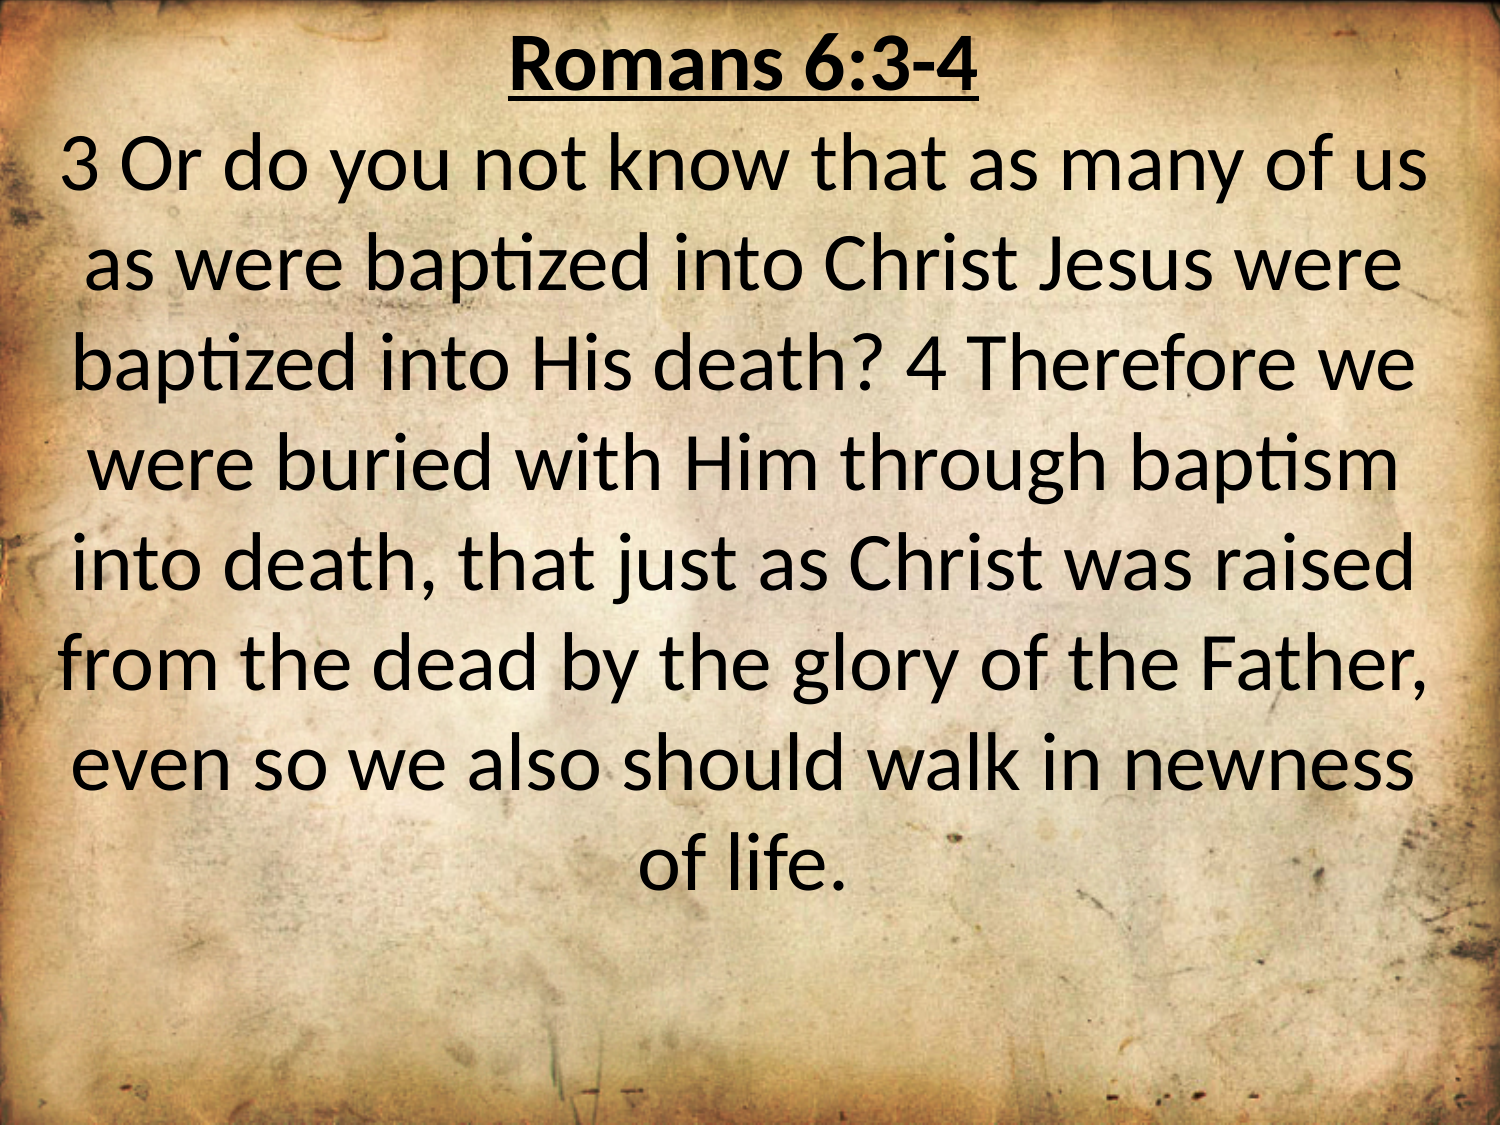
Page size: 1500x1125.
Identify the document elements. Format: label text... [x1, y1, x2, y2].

text_box Romans 6:3-4 3 Or do you not know that as many of us as were baptized into Christ Jesus were baptized into His death? 4 Therefore we were buried with Him through baptism into death, that just as Christ was raised from the dead by the glory of the Father, even so we also should walk in newness of life. [12, 0, 1475, 1115]
picture [0, 0, 1500, 1125]
